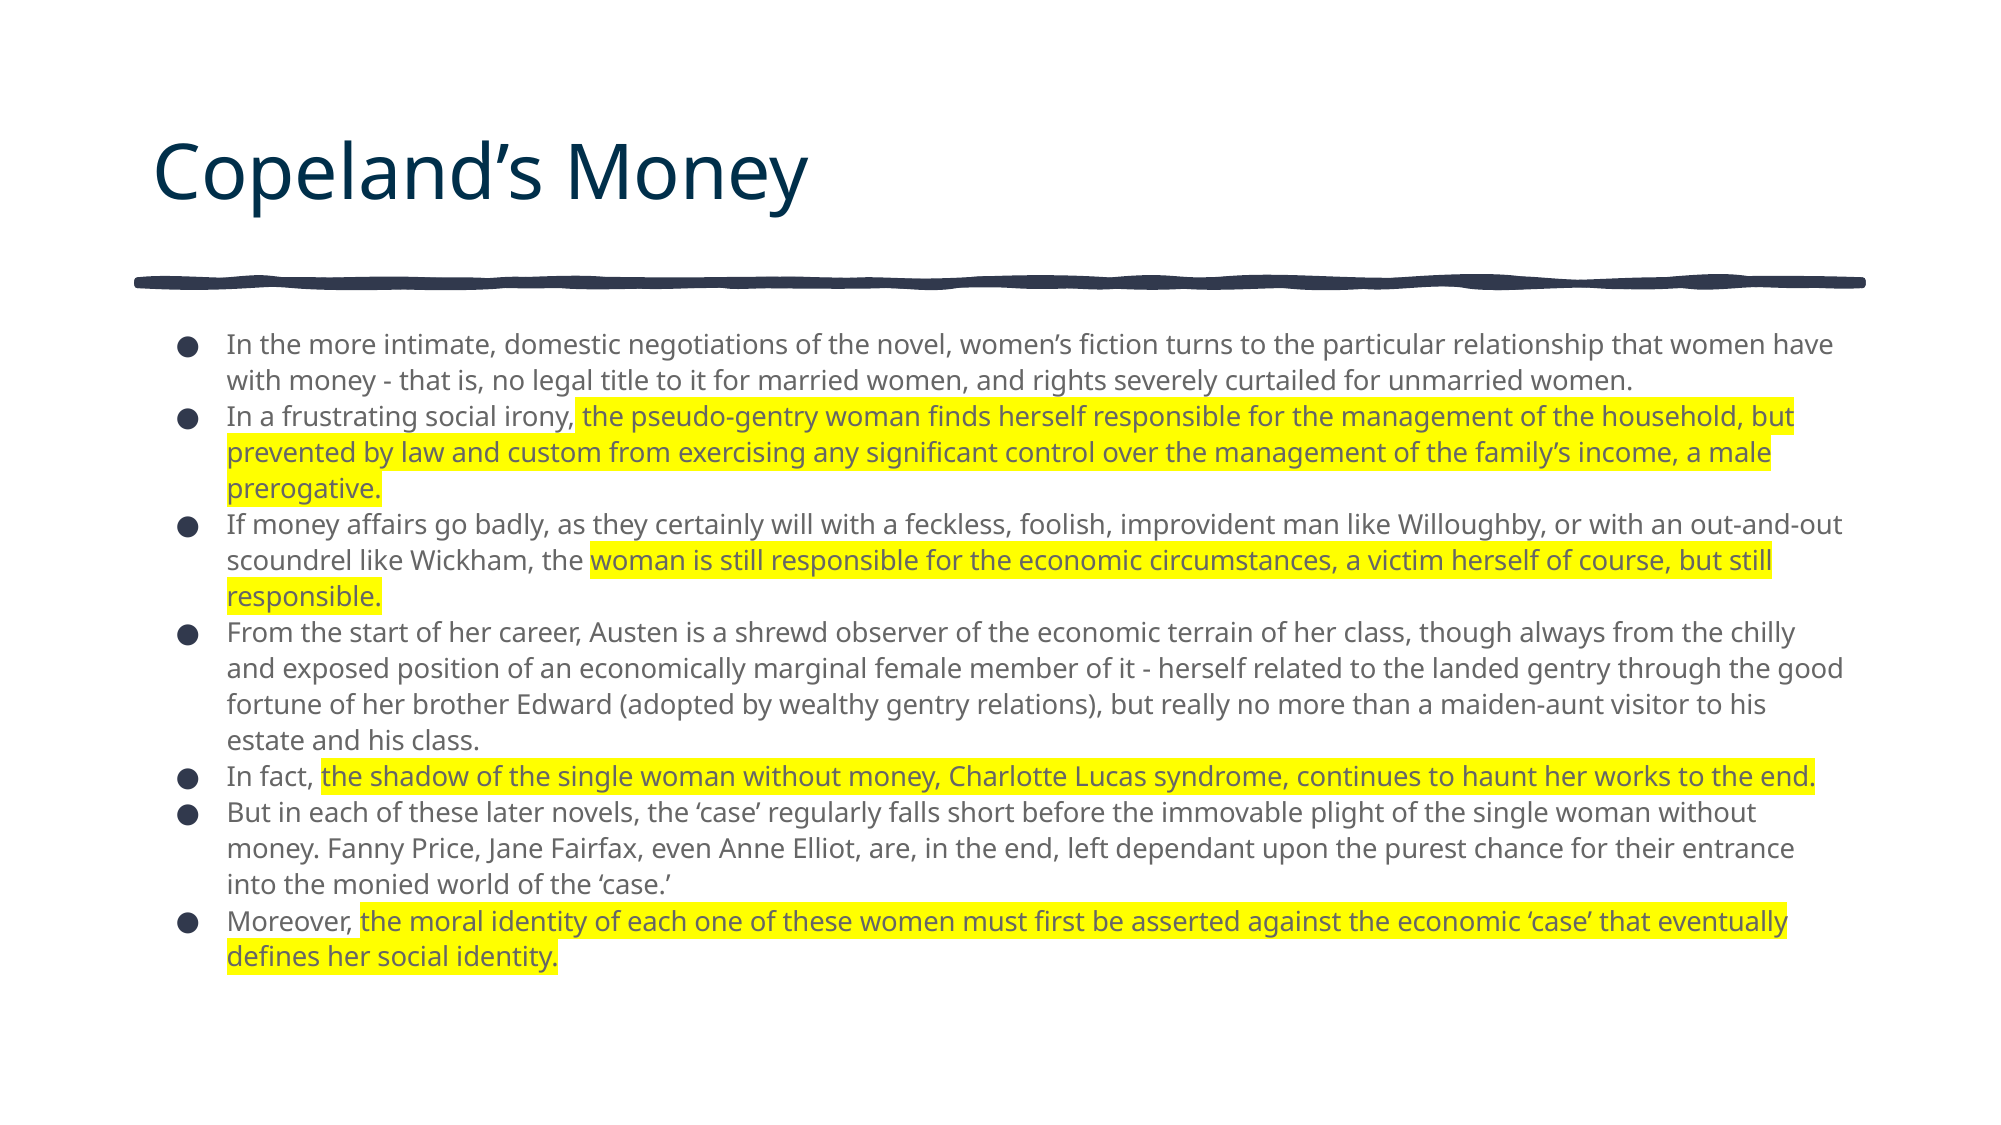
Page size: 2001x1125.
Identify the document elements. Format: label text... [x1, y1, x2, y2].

list In the more intimate, domestic negotiations of the novel, women’s fiction turns to the particular relationship that women have with money - that is, no legal title to it for married women, and rights severely curtailed for unmarried women. In a frustrating social irony, the pseudo-gentry woman finds herself responsible for the management of the household, but prevented by law and custom from exercising any significant control over the management of the family’s income, a male prerogative. If money affairs go badly, as they certainly will with a feckless, foolish, improvident man like Willoughby, or with an out-and-out scoundrel like Wickham, the woman is still responsible for the economic circumstances, a victim herself of course, but still responsible. From the start of her career, Austen is a shrewd observer of the economic terrain of her class, though always from the chilly and exposed position of an economically marginal female member of it - herself related to the landed gentry through the good fortune of her brother Edward (adopted by wealthy gentry relations), but really no more than a maiden-aunt visitor to his estate and his class. In fact, the shadow of the single woman without money, Charlotte Lucas syndrome, continues to haunt her works to the end. But in each of these later novels, the ‘case’ regularly falls short before the immovable plight of the single woman without money. Fanny Price, Jane Fairfax, even Anne Elliot, are, in the end, left dependant upon the purest chance for their entrance into the monied world of the ‘case.’ Moreover, the moral identity of each one of these women must first be asserted against the economic ‘case’ that eventually defines her social identity. [137, 316, 1863, 1014]
title Copeland’s Money [137, 59, 1863, 278]
